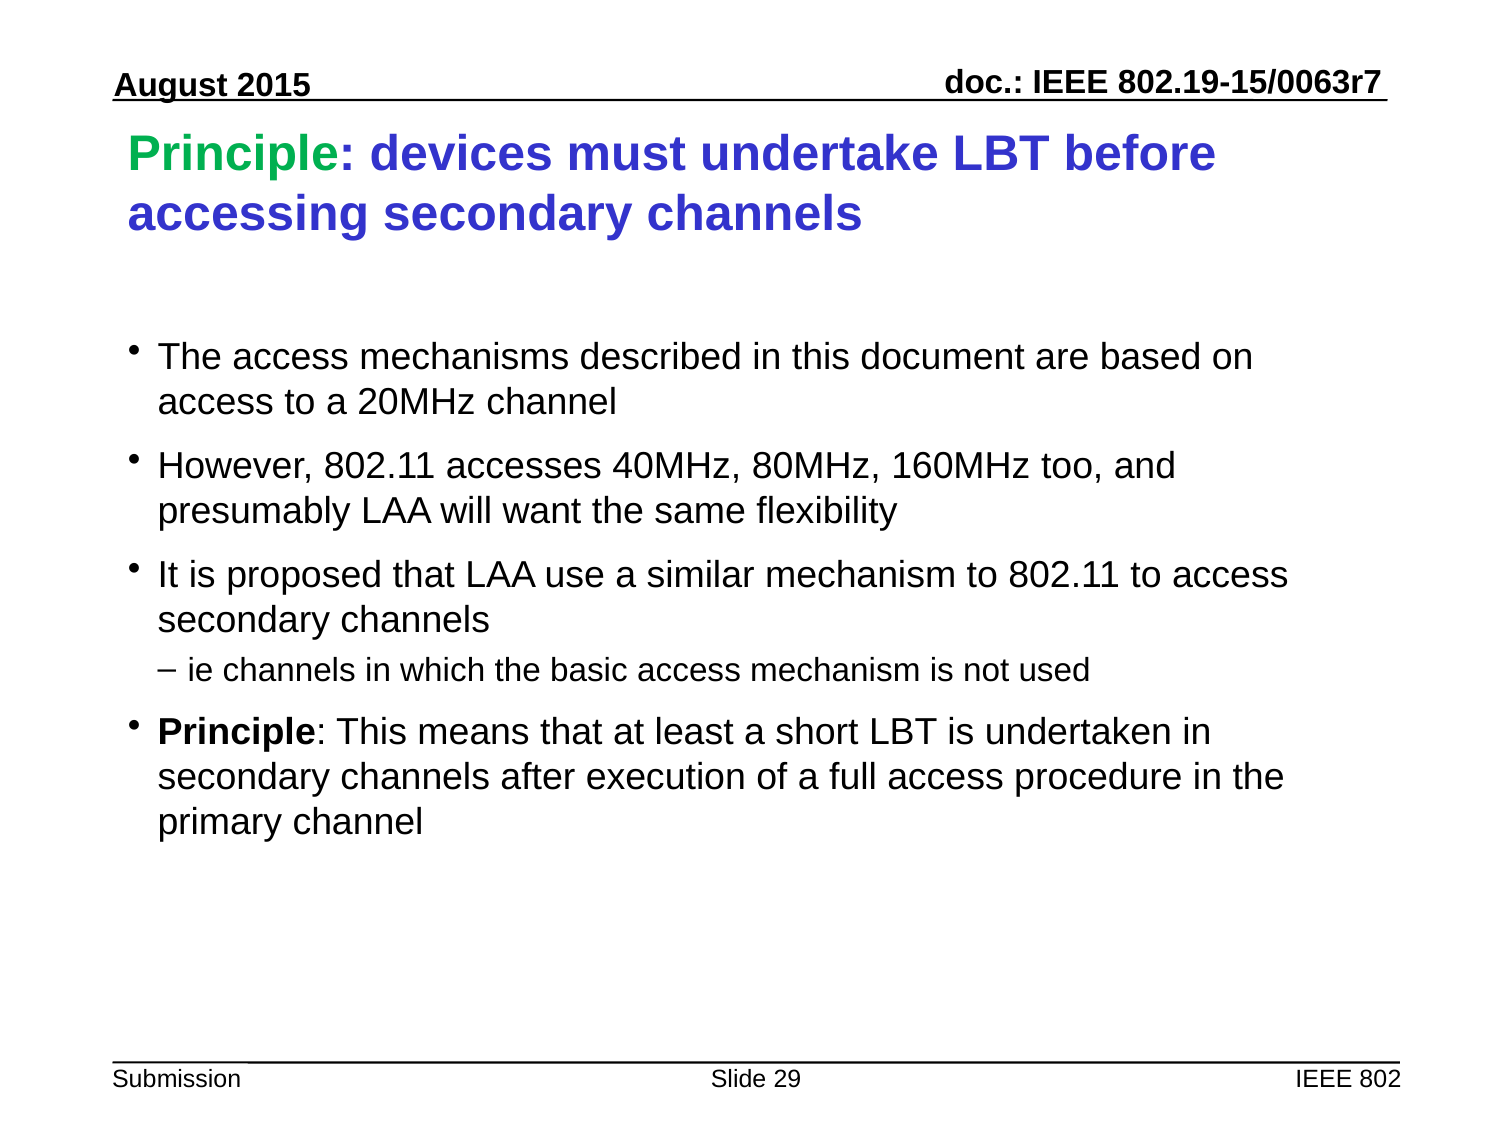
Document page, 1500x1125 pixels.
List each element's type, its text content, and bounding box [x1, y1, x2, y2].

footer IEEE 802 [1294, 1061, 1402, 1093]
list The access mechanisms described in this document are based on access to a 20MHz channel However, 802.11 accesses 40MHz, 80MHz, 160MHz too, and presumably LAA will want the same flexibility It is proposed that LAA use a similar mechanism to 802.11 to access secondary channels ie channels in which the basic access mechanism is not used Principle: This means that at least a short LBT is undertaken in secondary channels after execution of a full access procedure in the primary channel [112, 324, 1388, 1000]
title Principle: devices must undertake LBT before accessing secondary channels [112, 112, 1388, 288]
slide_number Slide 29 [709, 1061, 803, 1093]
